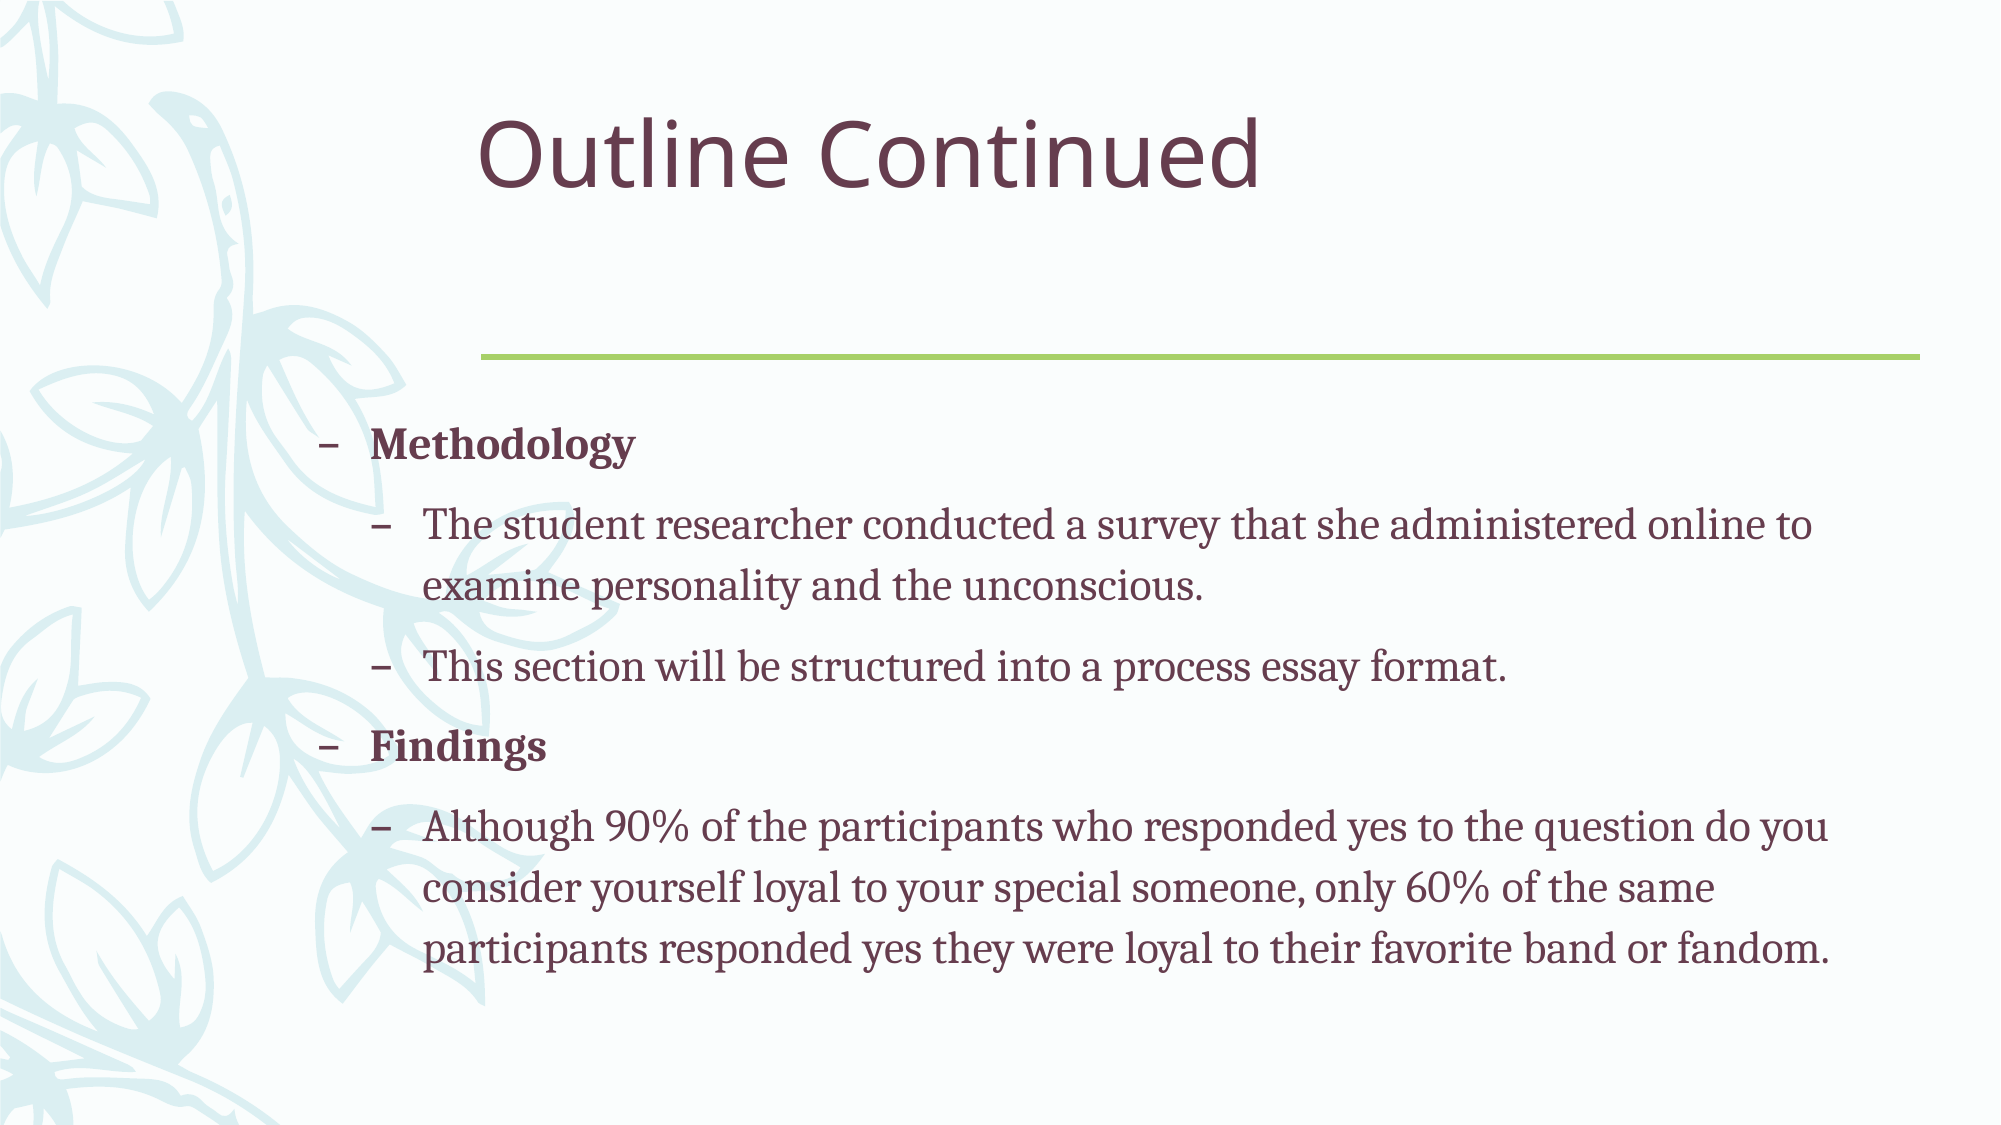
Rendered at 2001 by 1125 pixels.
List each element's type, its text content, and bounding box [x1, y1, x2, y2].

title Outline Continued [460, 93, 1920, 350]
list Methodology The student researcher conducted a survey that she administered online to examine personality and the unconscious. This section will be structured into a process essay format. Findings Although 90% of the participants who responded yes to the question do you consider yourself loyal to your special someone, only 60% of the same participants responded yes they were loyal to their favorite band or fandom. [302, 399, 1920, 999]
